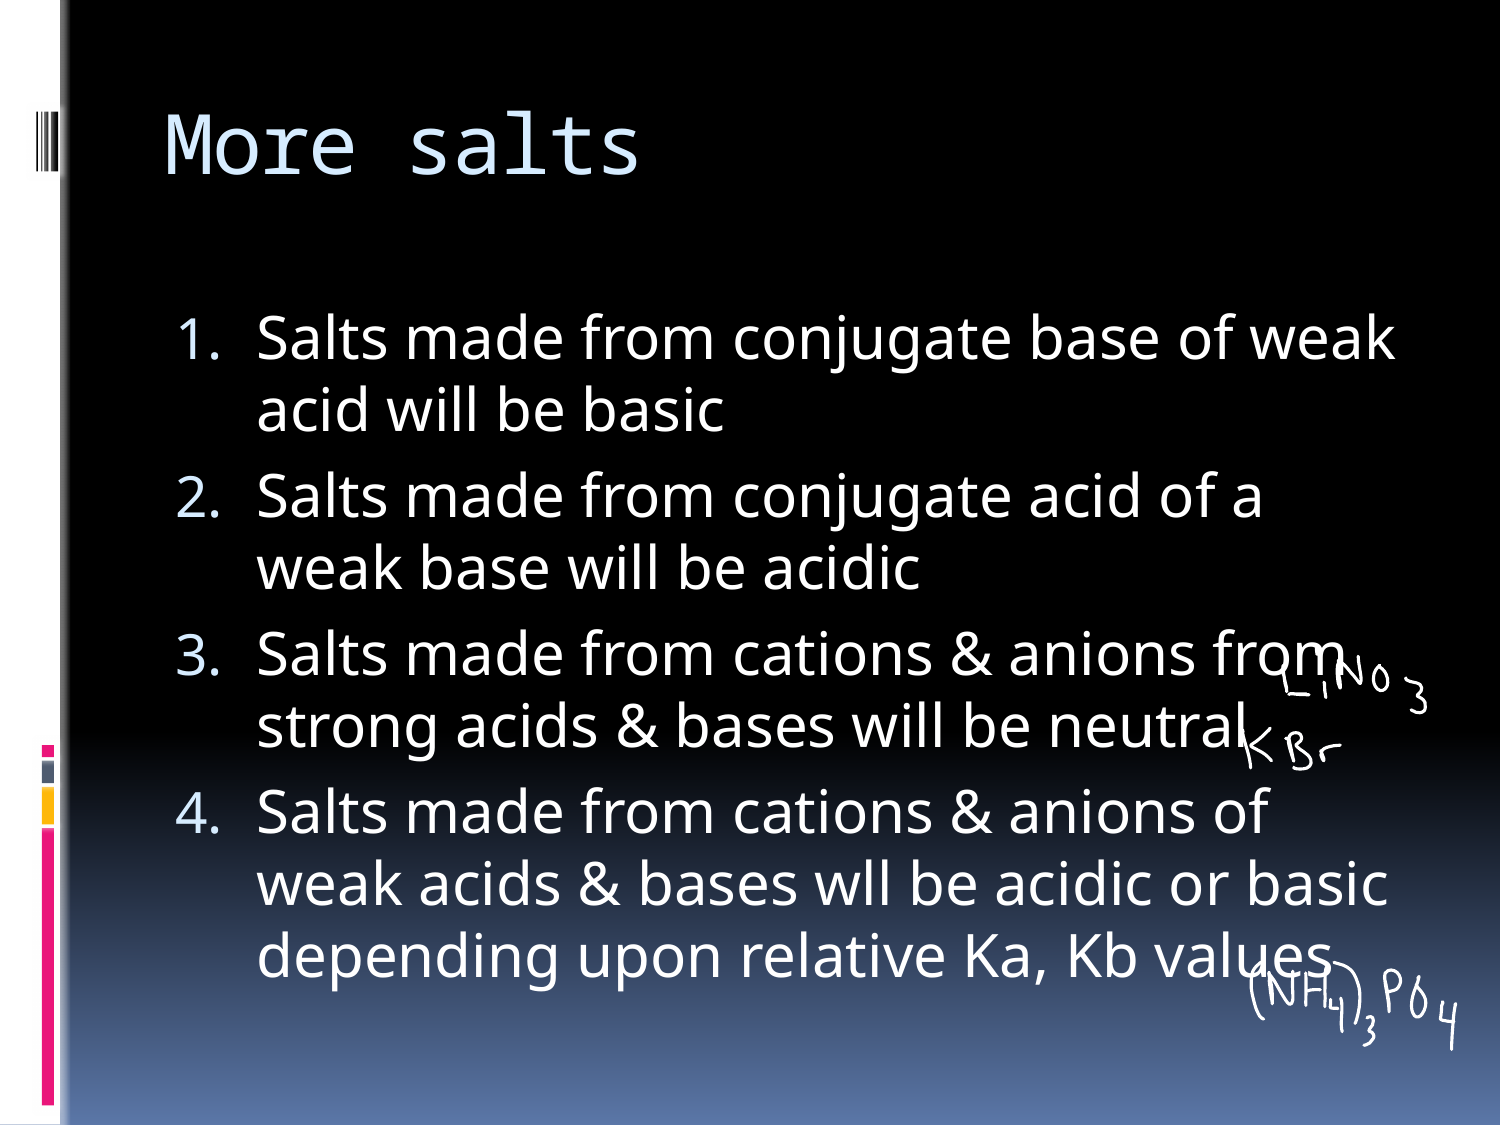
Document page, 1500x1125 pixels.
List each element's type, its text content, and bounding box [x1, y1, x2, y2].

list Salts made from conjugate base of weak acid will be basic Salts made from conjugate acid of a weak base will be acidic Salts made from cations & anions from strong acids & bases will be neutral Salts made from cations & anions of weak acids & bases wll be acidic or basic depending upon relative Ka, Kb values [150, 292, 1425, 1043]
title More salts [150, 83, 1425, 234]
